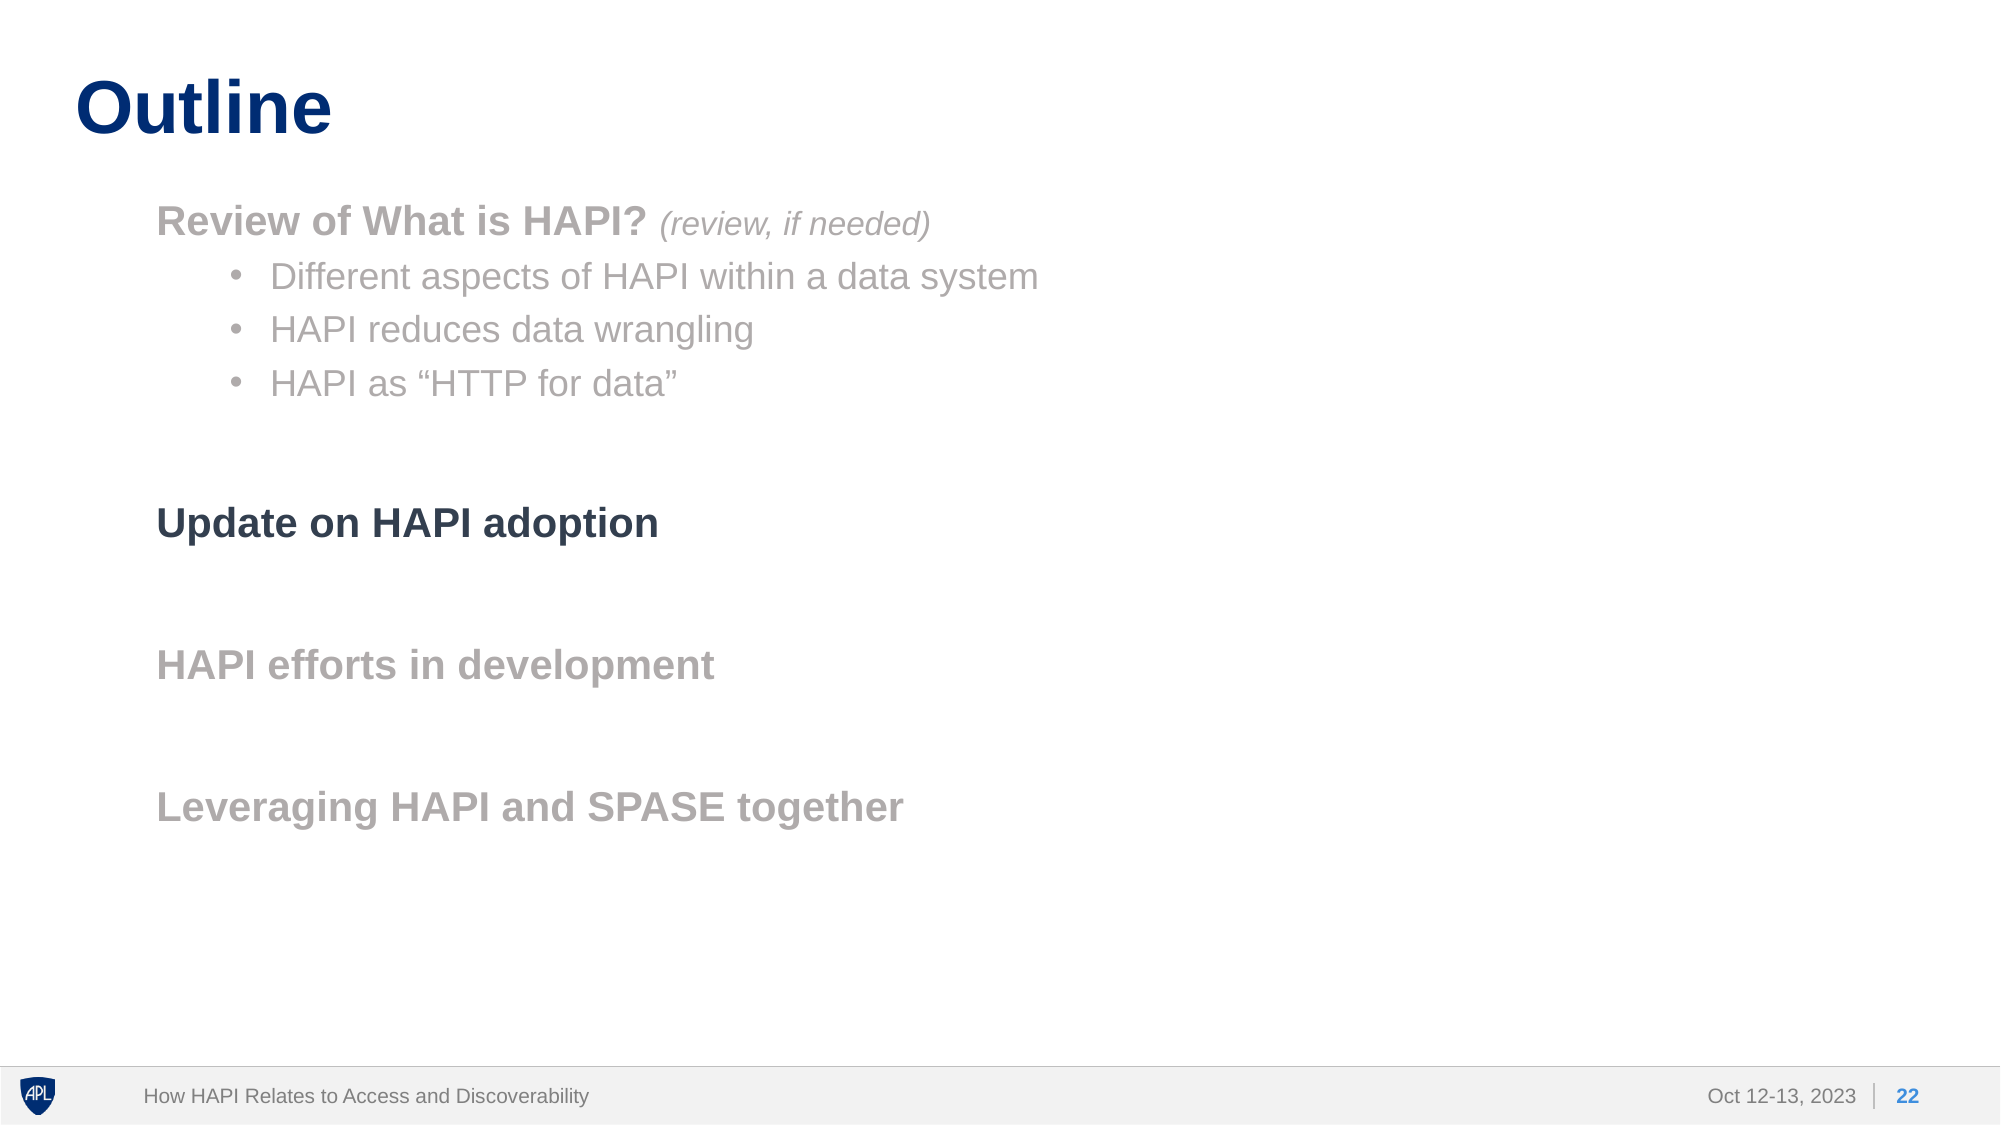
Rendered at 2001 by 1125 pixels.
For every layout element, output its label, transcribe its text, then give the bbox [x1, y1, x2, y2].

title Outline [75, 68, 1925, 194]
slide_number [1390, 1066, 1872, 1125]
footer How HAPI Relates to Access and Discoverability [128, 1066, 654, 1125]
slide_number 22 [1876, 1066, 1940, 1125]
list Review of What is HAPI? (review, if needed) Different aspects of HAPI within a data system HAPI reduces data wrangling HAPI as “HTTP for data” Update on HAPI adoption HAPI efforts in development Leveraging HAPI and SPASE together [156, 193, 1760, 1019]
